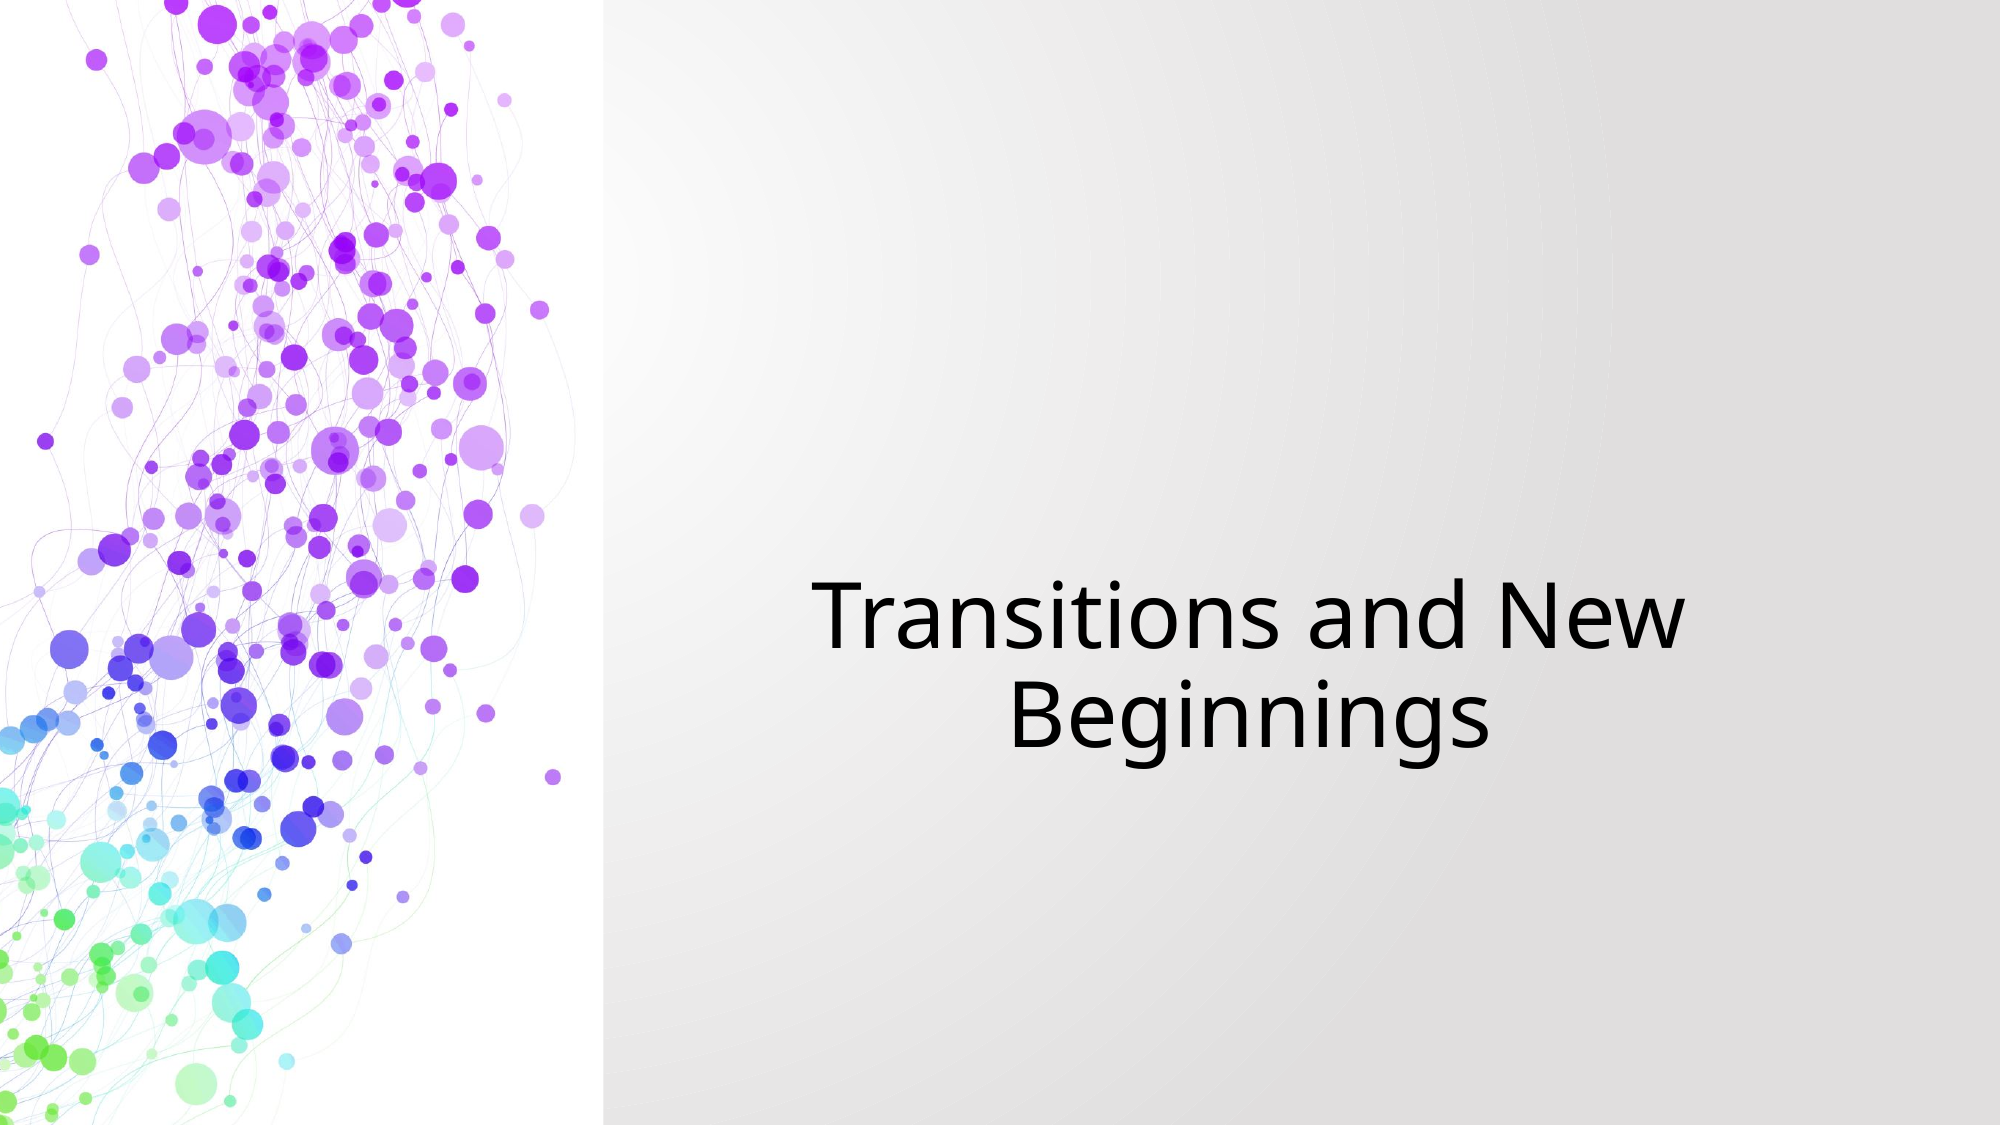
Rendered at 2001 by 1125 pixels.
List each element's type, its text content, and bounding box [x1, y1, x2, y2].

title Transitions and New Beginnings [783, 403, 1716, 775]
picture [0, 0, 604, 1125]
